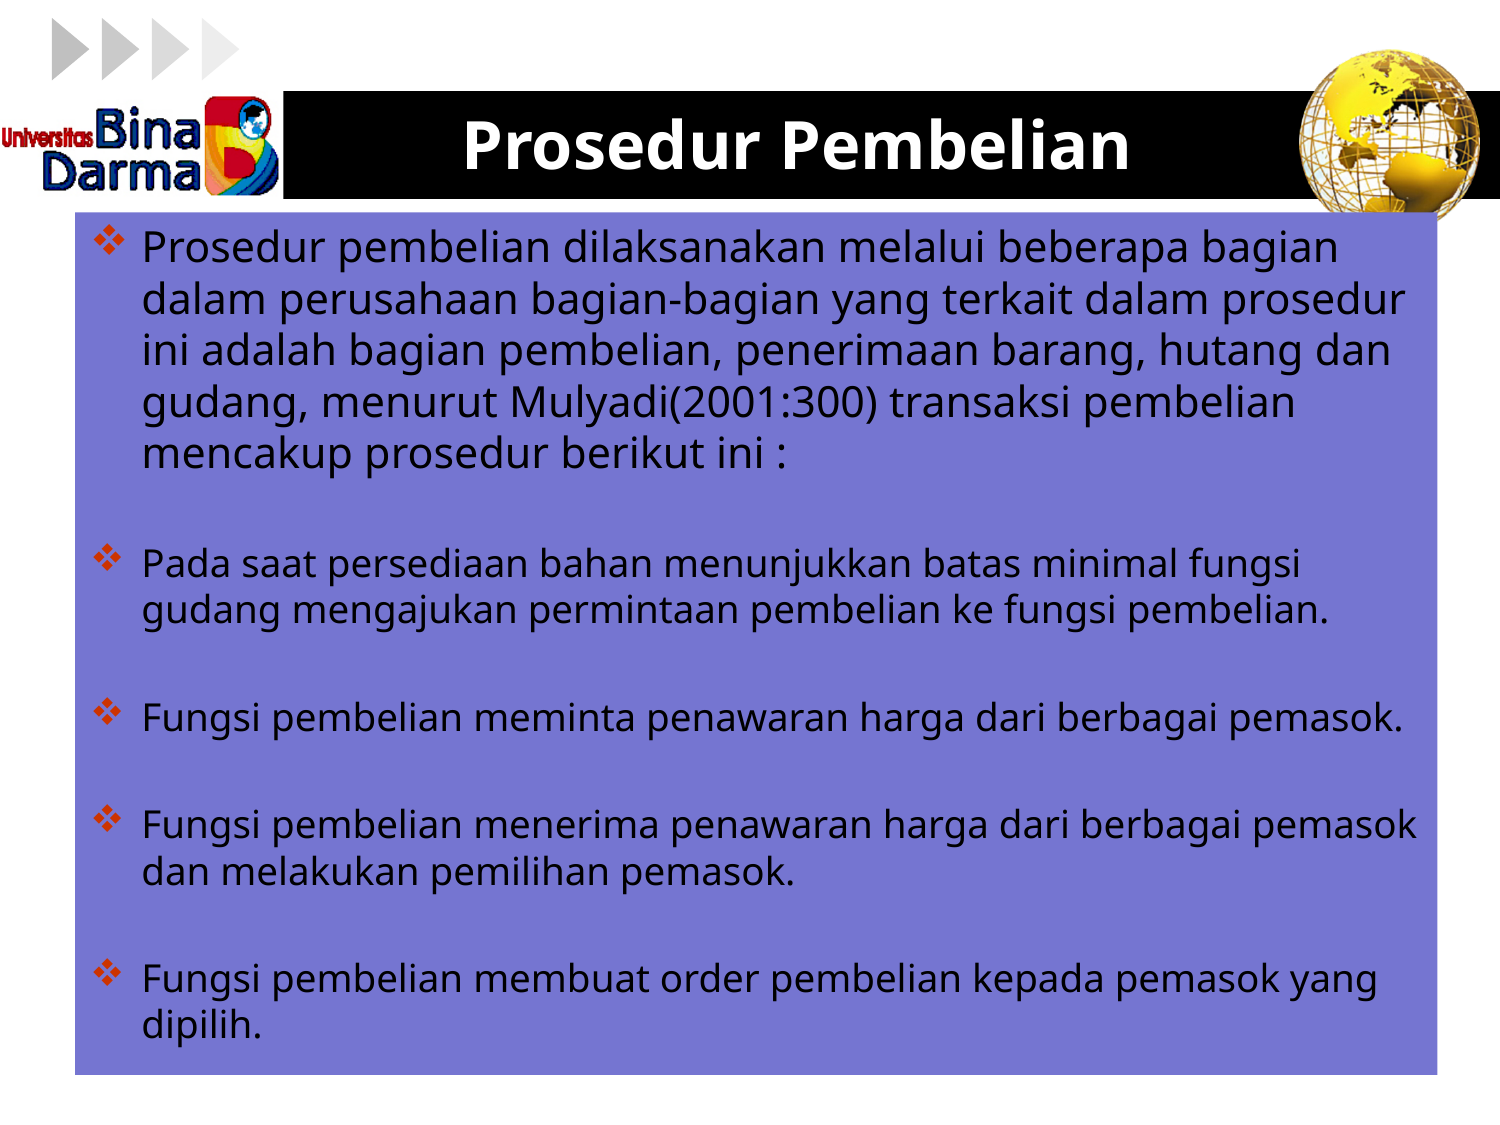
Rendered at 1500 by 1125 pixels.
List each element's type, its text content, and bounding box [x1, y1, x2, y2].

picture [1299, 49, 1480, 235]
list Prosedur pembelian dilaksanakan melalui beberapa bagian dalam perusahaan bagian-bagian yang terkait dalam prosedur ini adalah bagian pembelian, penerimaan barang, hutang dan gudang, menurut Mulyadi(2001:300) transaksi pembelian mencakup prosedur berikut ini : Pada saat persediaan bahan menunjukkan batas minimal fungsi gudang mengajukan permintaan pembelian ke fungsi pembelian. Fungsi pembelian meminta penawaran harga dari berbagai pemasok. Fungsi pembelian menerima penawaran harga dari berbagai pemasok dan melakukan pemilihan pemasok. Fungsi pembelian membuat order pembelian kepada pemasok yang dipilih. [74, 212, 1438, 1076]
title Prosedur Pembelian [309, 96, 1285, 190]
picture [0, 87, 284, 201]
